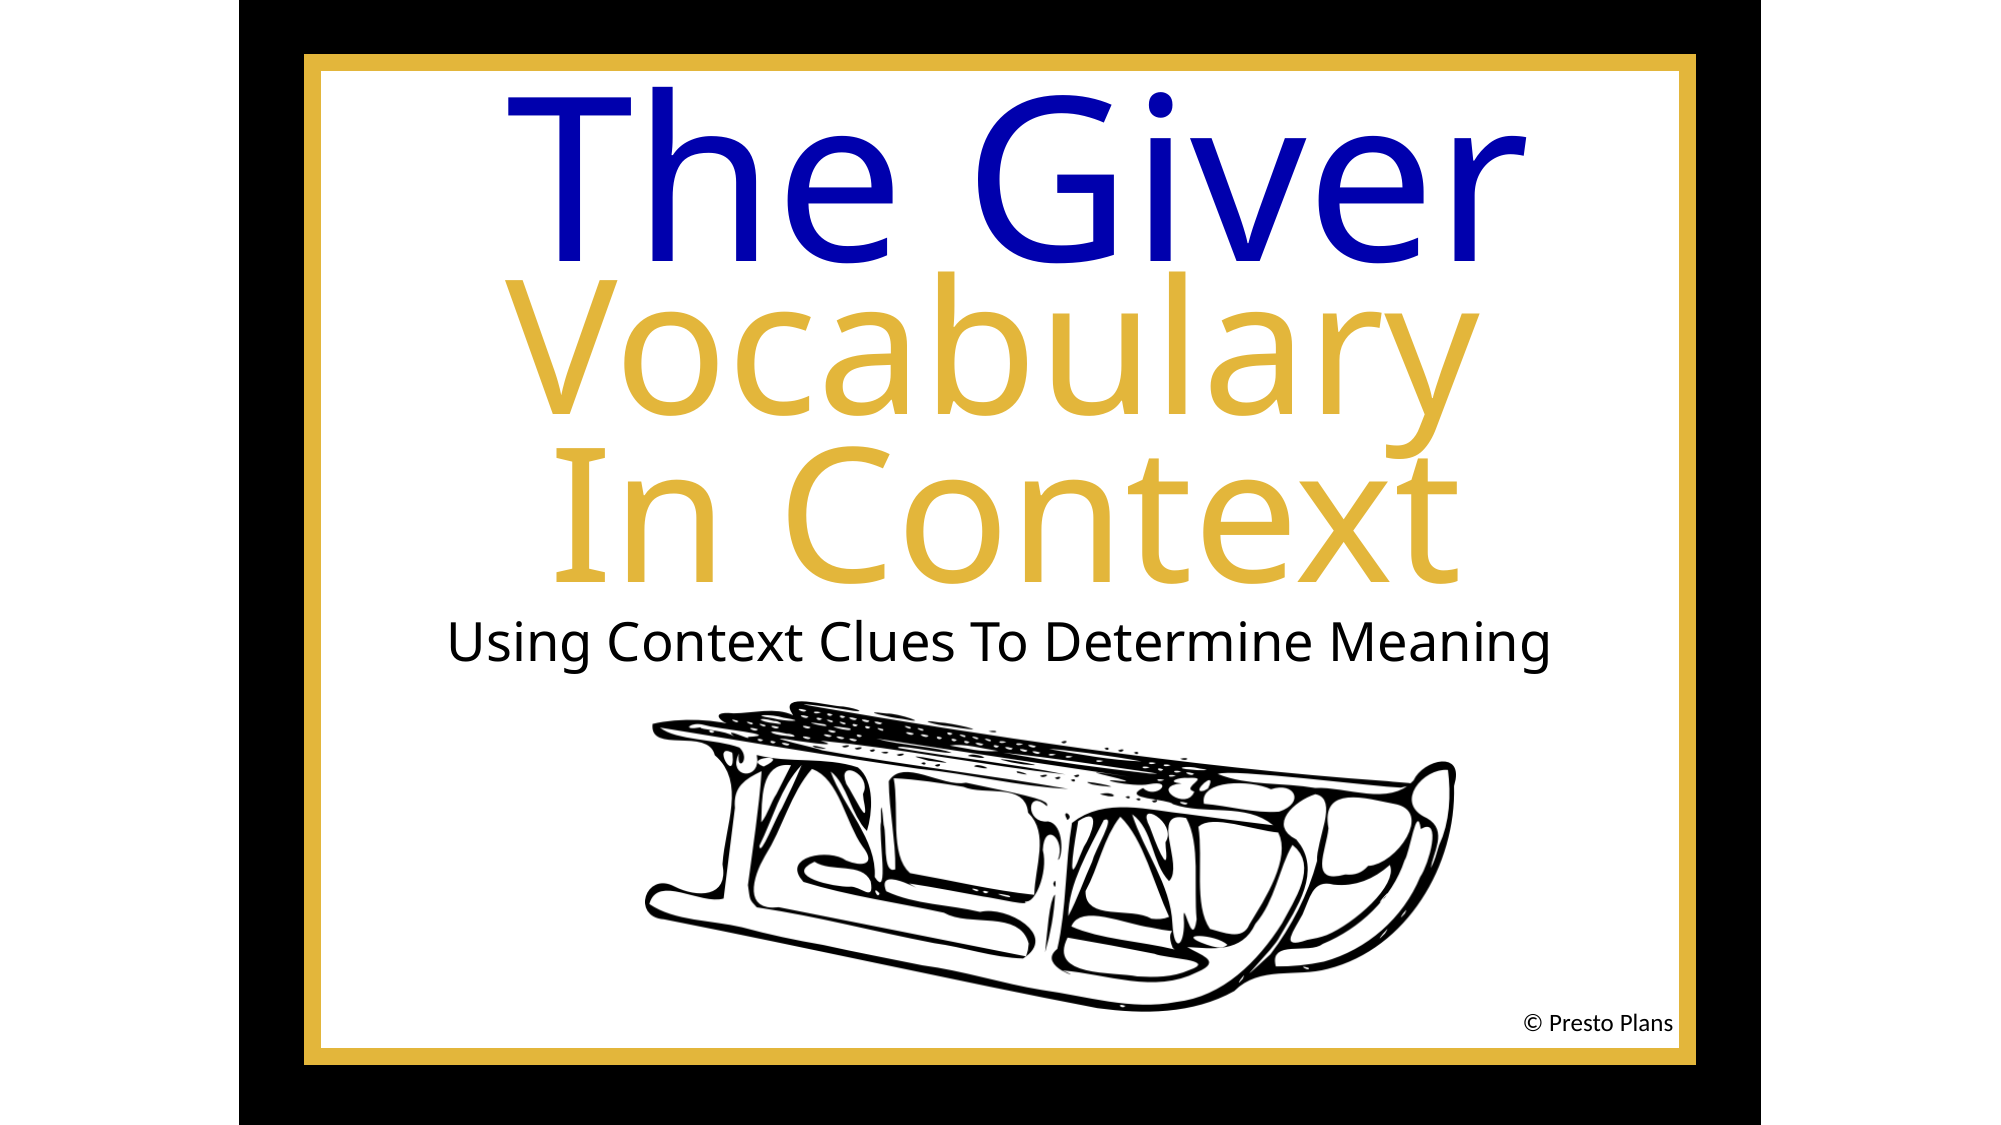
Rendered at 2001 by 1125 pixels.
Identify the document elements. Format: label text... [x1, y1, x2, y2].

text_box [274, 24, 1725, 1100]
text_box The Giver [399, 24, 1638, 315]
text_box Vocabulary [362, 219, 1625, 460]
text_box Using Context Clues To Determine Meaning [312, 599, 1688, 680]
text_box [1625, 62, 1688, 599]
text_box [312, 62, 399, 599]
picture [645, 701, 1456, 1012]
text_box © Presto Plans [1507, 999, 1721, 1045]
text_box In Context [374, 387, 1638, 628]
text_box [312, 680, 1688, 1057]
